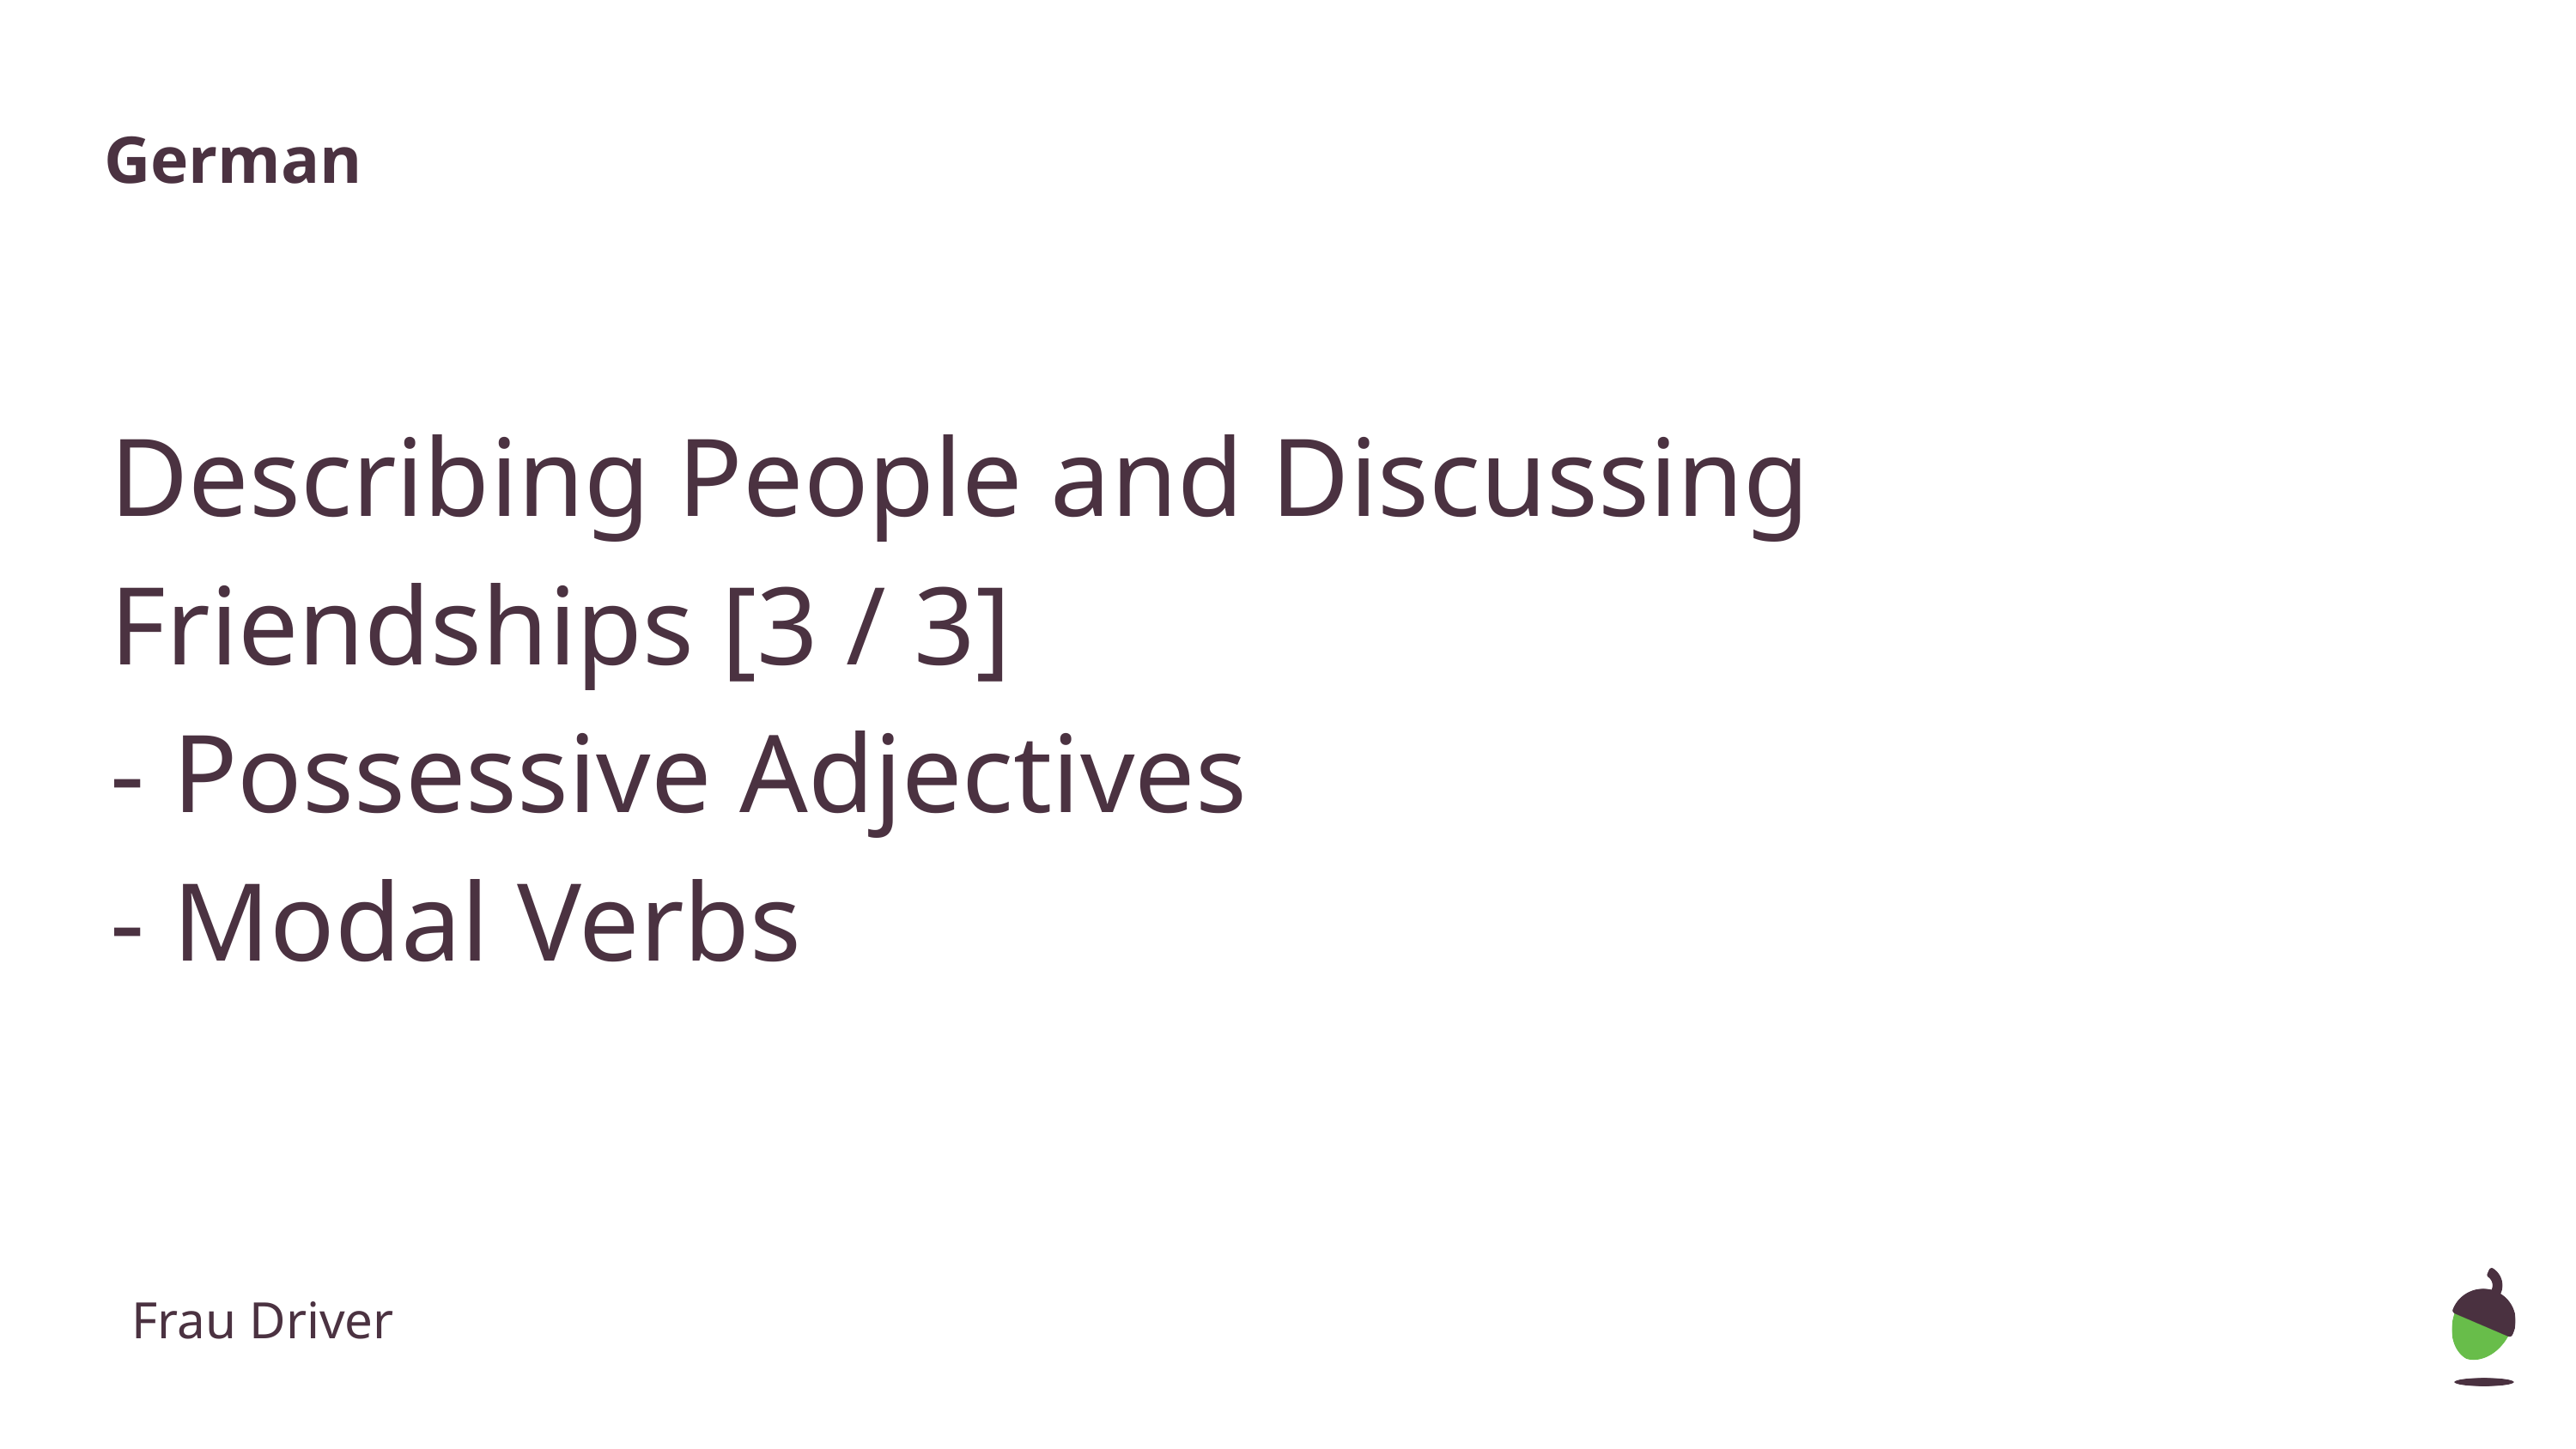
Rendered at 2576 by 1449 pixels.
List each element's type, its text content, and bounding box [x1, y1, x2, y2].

list Frau Driver [131, 1302, 1242, 1393]
text_box German [91, 94, 811, 239]
text_box Describing People and Discussing Friendships [3 / 3] - Possessive Adjectives - Modal Verbs [97, 377, 2339, 745]
picture [2451, 1268, 2516, 1386]
